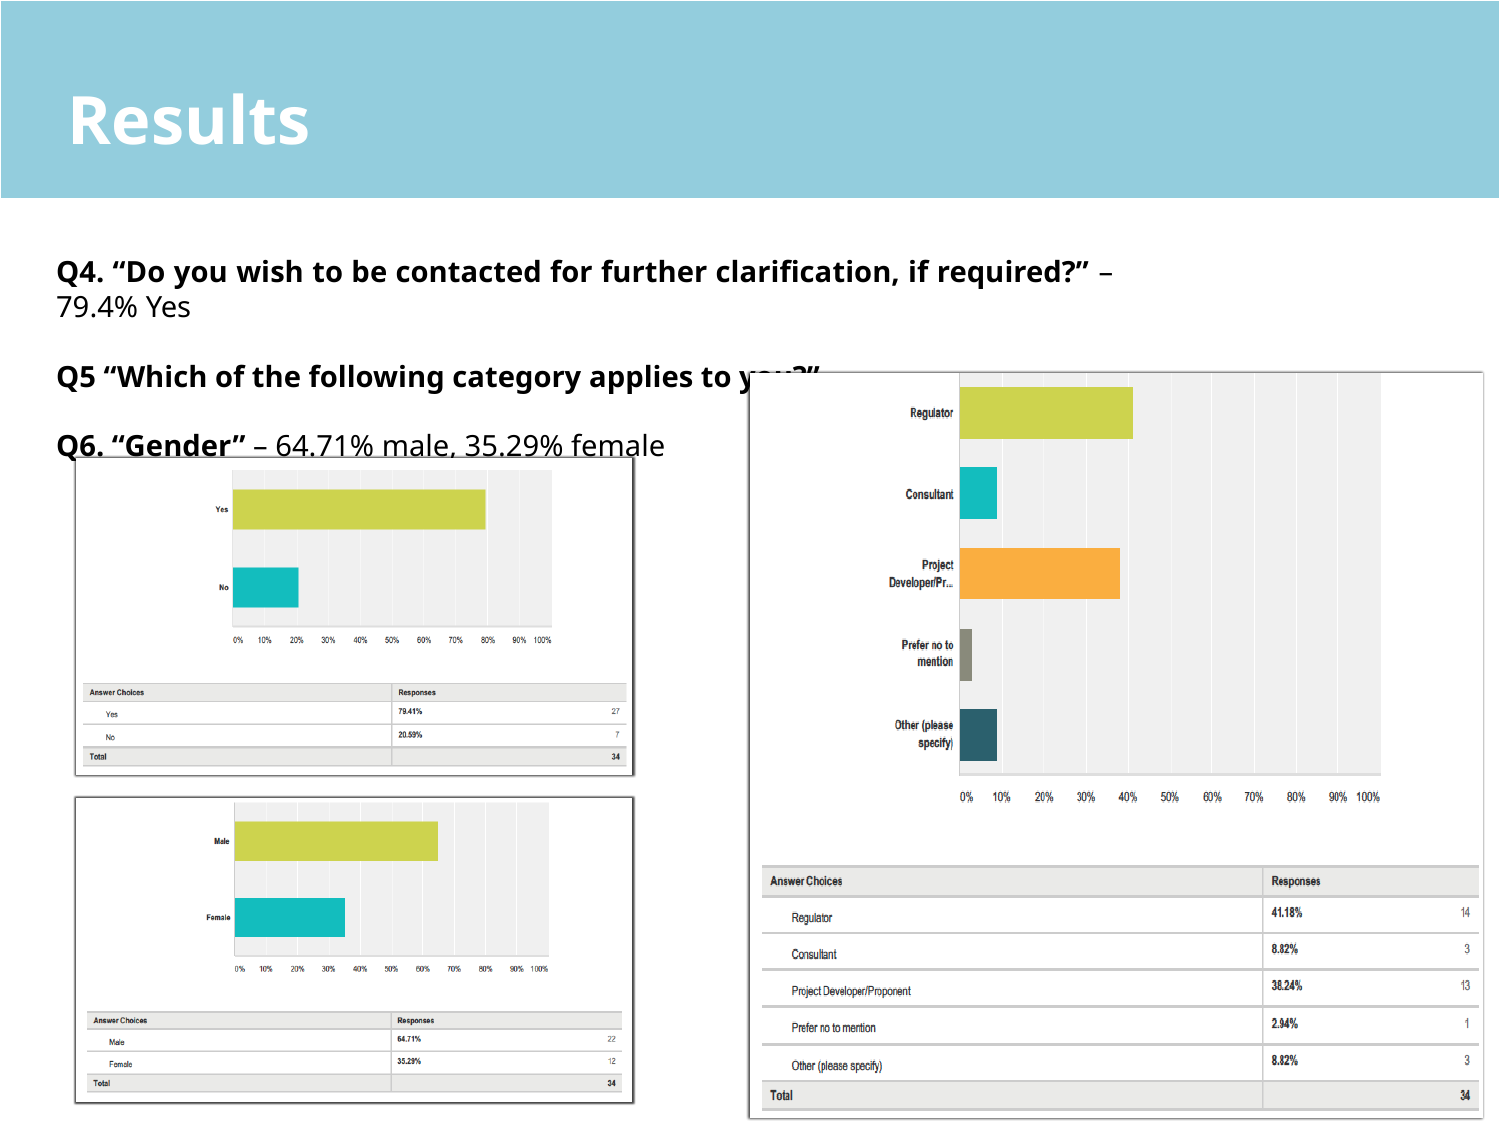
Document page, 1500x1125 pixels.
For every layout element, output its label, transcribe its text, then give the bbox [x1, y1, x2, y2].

picture [749, 373, 1483, 1118]
text_box Q4. “Do you wish to be contacted for further clarification, if required?” – 79.4% Yes Q5 “Which of the following category applies to you?” Q6. “Gender” – 64.71% male, 35.29% female [41, 210, 1128, 1026]
picture [76, 458, 633, 775]
text_box Results [53, 70, 1483, 165]
text_box [0, 0, 1500, 200]
picture [76, 798, 633, 1102]
